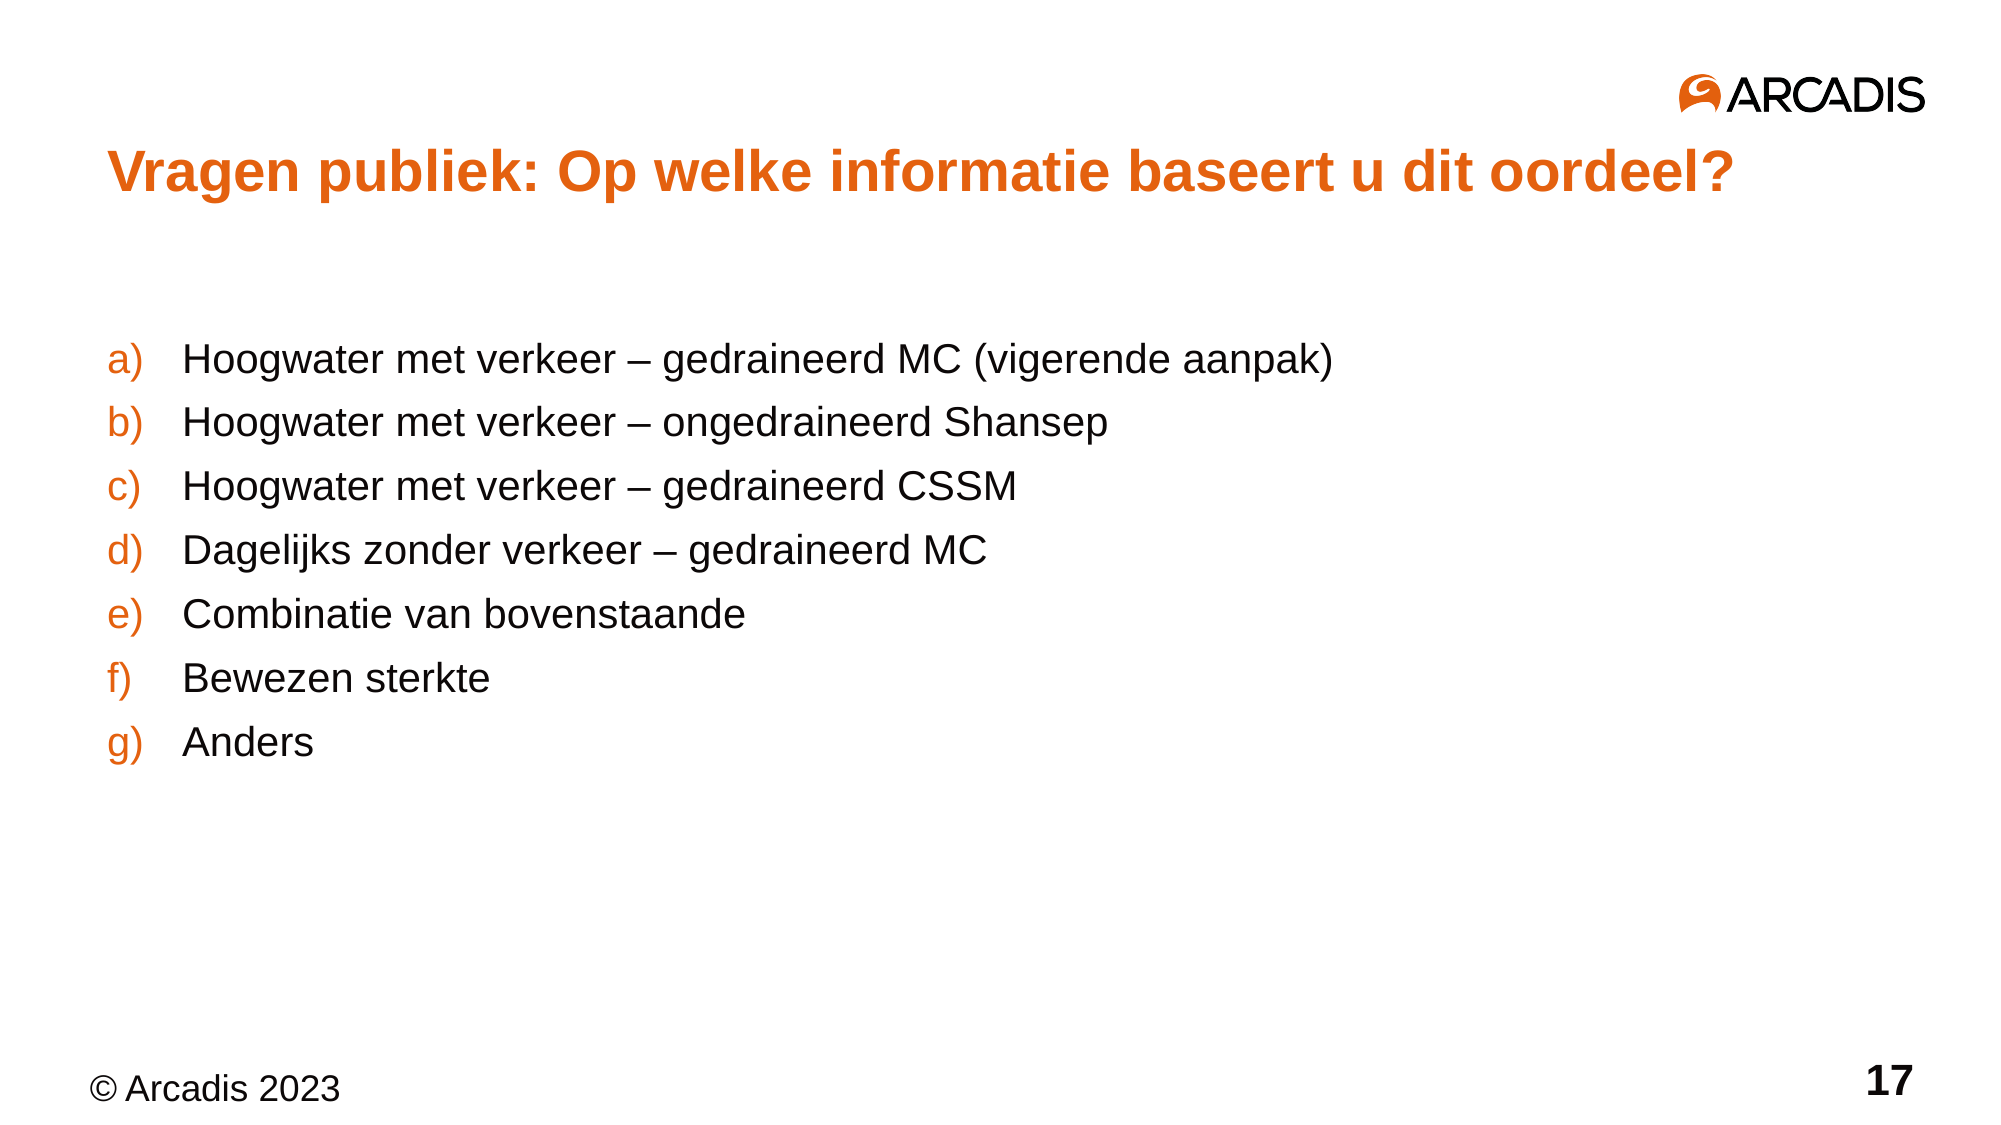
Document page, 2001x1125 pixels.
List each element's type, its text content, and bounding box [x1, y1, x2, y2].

text_box 17 [1865, 1057, 1985, 1118]
picture [1679, 74, 1925, 113]
text_box Vragen publiek: Op welke informatie baseert u dit oordeel? [92, 133, 1985, 330]
text_box © Arcadis 2023 [74, 1057, 470, 1118]
text_box Hoogwater met verkeer – gedraineerd MC (vigerende aanpak) Hoogwater met verkeer – ongedraineerd Shansep Hoogwater met verkeer – gedraineerd CSSM Dagelijks zonder verkeer – gedraineerd MC Combinatie van bovenstaande Bewezen sterkte Anders [92, 329, 1637, 930]
